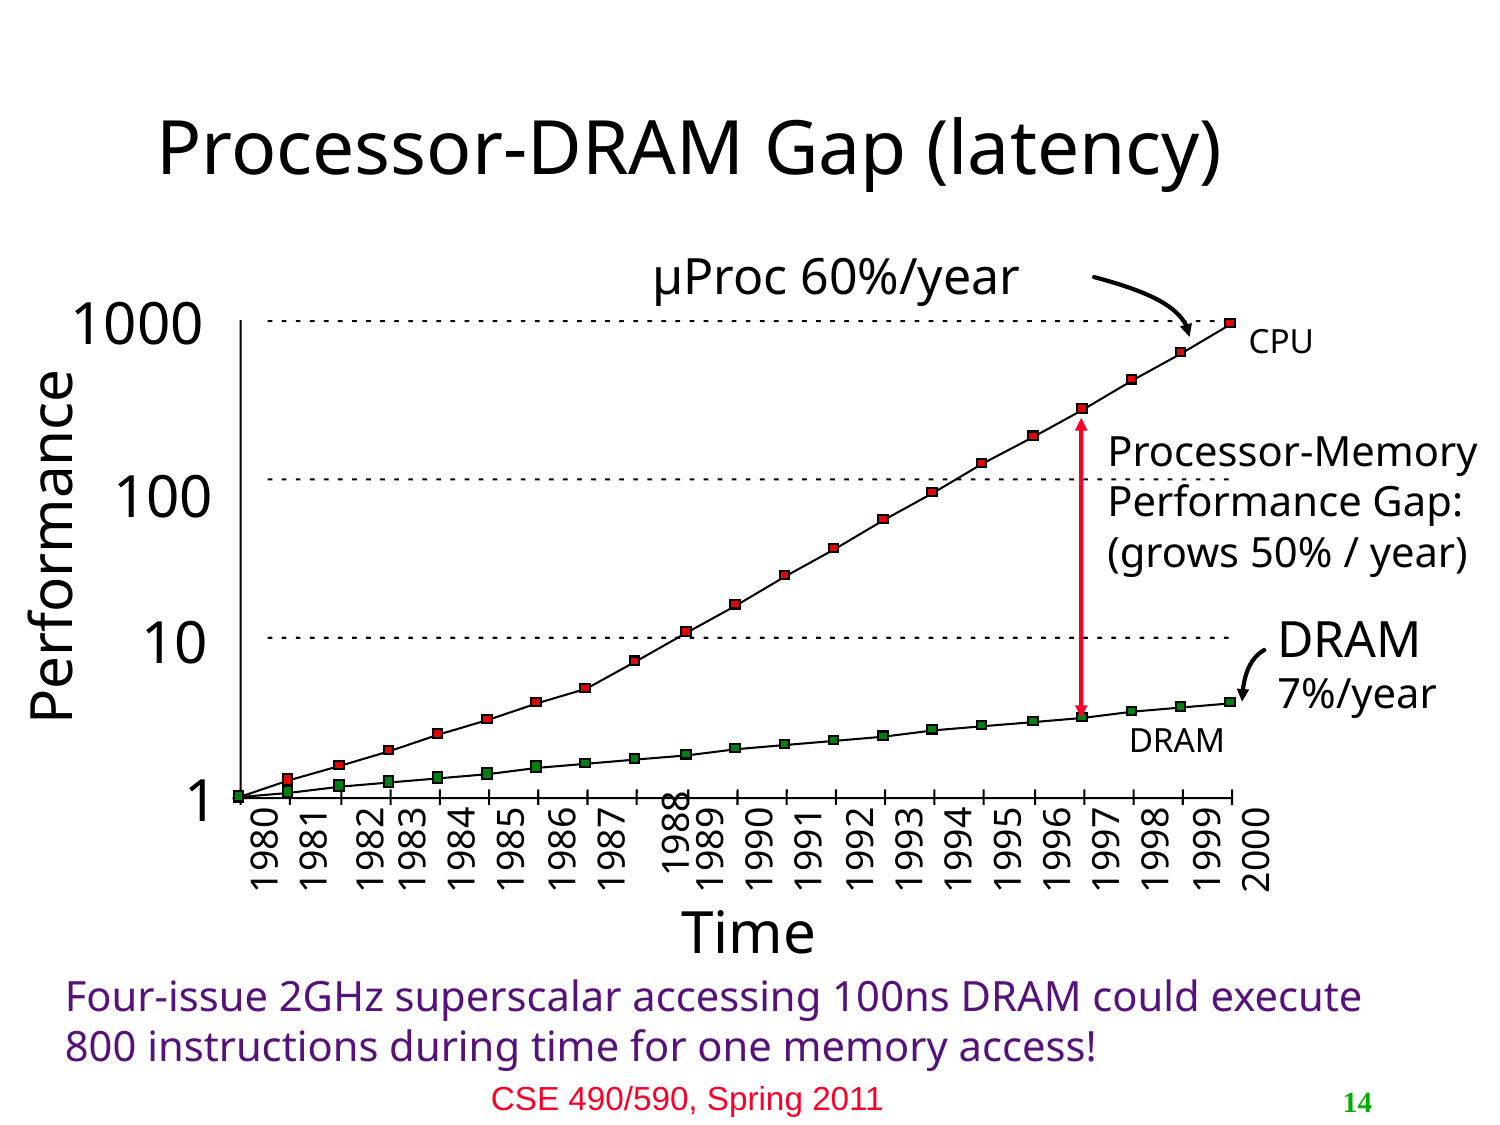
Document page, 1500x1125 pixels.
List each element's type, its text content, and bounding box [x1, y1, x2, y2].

text_box [976, 458, 987, 467]
text_box [1236, 649, 1275, 703]
text_box [580, 683, 591, 692]
text_box Performance [6, 354, 92, 740]
text_box [1224, 319, 1233, 328]
text_box 1998 [1123, 767, 1175, 909]
text_box [1180, 327, 1225, 351]
text_box [531, 698, 541, 707]
text_box 1985 [479, 760, 539, 909]
text_box [1075, 417, 1088, 718]
text_box 10 [126, 597, 224, 683]
text_box [839, 276, 1192, 338]
text_box [828, 544, 839, 553]
text_box [1224, 698, 1235, 707]
text_box 1994 [926, 760, 976, 908]
text_box Processor-Memory Performance Gap: (grows 50% / year) [1092, 417, 1493, 583]
text_box 1999 [1175, 767, 1224, 909]
text_box [828, 735, 839, 744]
text_box [927, 487, 937, 497]
text_box [681, 627, 691, 636]
text_box [629, 656, 640, 665]
text_box Four-issue 2GHz superscalar accessing 100ns DRAM could execute 800 instructions during time for one memory access! [50, 962, 1450, 1078]
text_box 1992 [828, 760, 877, 908]
text_box 1 [169, 755, 233, 841]
text_box 1982 [338, 760, 398, 909]
text_box [317, 350, 1175, 760]
text_box [482, 714, 492, 724]
text_box [927, 725, 937, 734]
text_box [432, 729, 443, 738]
text_box [1175, 702, 1186, 711]
text_box 1989 [678, 760, 727, 908]
text_box 1000 [55, 278, 219, 364]
text_box 1981 [281, 760, 338, 909]
text_box [1028, 716, 1038, 726]
text_box 1990 [727, 760, 776, 908]
text_box 1987 [579, 760, 640, 908]
text_box CPU [1233, 312, 1329, 368]
text_box 100 [98, 451, 228, 537]
text_box [730, 744, 741, 753]
text_box 2000 [1224, 760, 1284, 909]
text_box 1983 [398, 760, 429, 909]
text_box [629, 754, 640, 760]
text_box [779, 571, 790, 580]
text_box 1984 [429, 760, 479, 909]
text_box [779, 739, 790, 749]
text_box DRAM [1113, 712, 1241, 767]
text_box 1993 [877, 760, 926, 908]
text_box [1077, 712, 1087, 722]
text_box 1986 [530, 760, 579, 908]
text_box 1980 [232, 760, 281, 909]
text_box [383, 746, 394, 755]
text_box [1077, 404, 1087, 413]
text_box Time [666, 892, 832, 962]
text_box [1028, 431, 1038, 440]
text_box 1997 [1074, 760, 1123, 909]
text_box [976, 721, 987, 730]
slide_number 14 [1074, 1078, 1388, 1125]
text_box [1126, 375, 1137, 384]
text_box [878, 731, 888, 740]
text_box [730, 600, 741, 609]
text_box 1995 [976, 760, 1025, 908]
text_box [878, 514, 888, 524]
text_box [1126, 706, 1137, 712]
text_box 1996 [1025, 760, 1074, 908]
text_box 1991 [776, 760, 828, 908]
text_box [1175, 348, 1186, 357]
text_box µProc 60%/year [637, 237, 1098, 312]
text_box 1988 [644, 744, 704, 892]
text_box DRAM 7%/year [1262, 600, 1500, 725]
text_box Processor-DRAM Gap (latency) [70, 64, 1309, 197]
